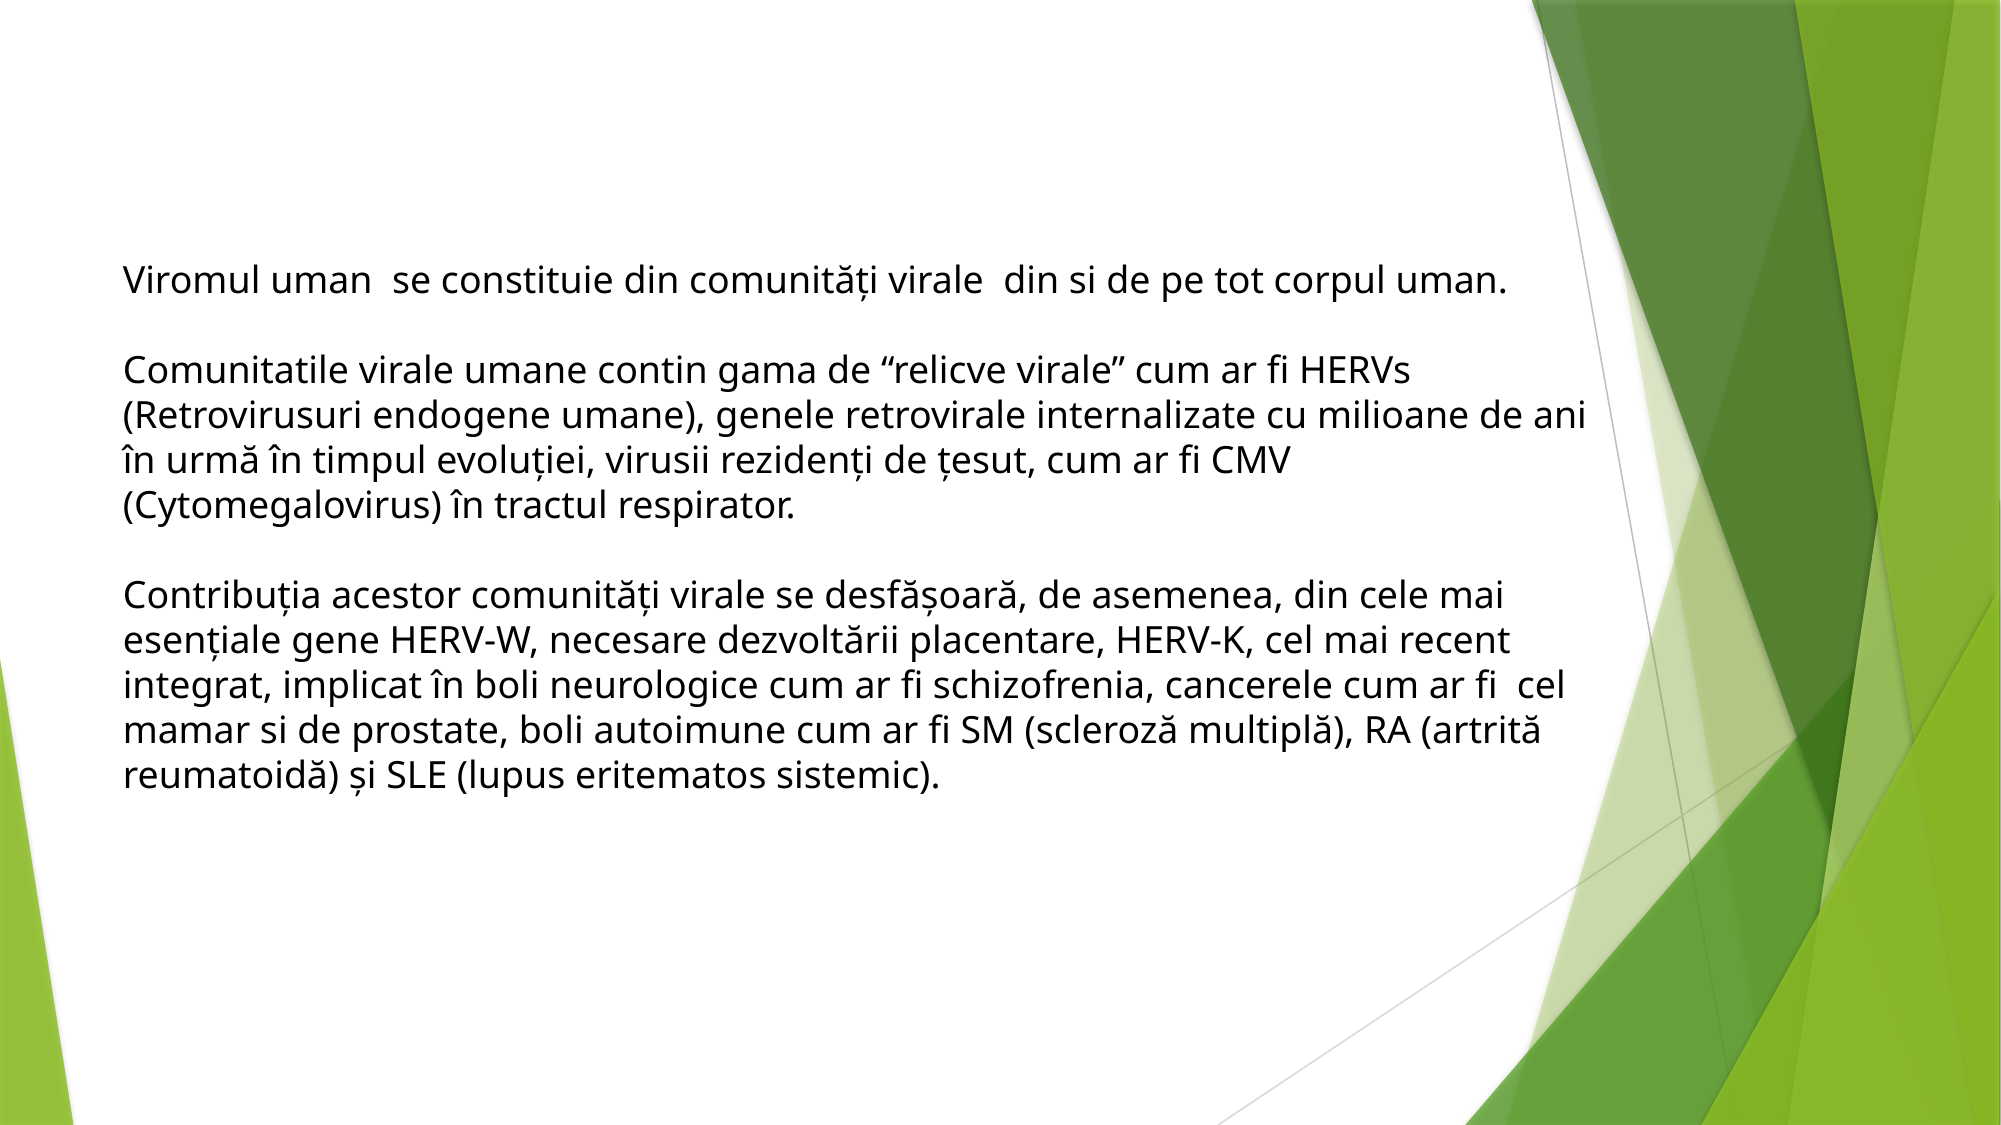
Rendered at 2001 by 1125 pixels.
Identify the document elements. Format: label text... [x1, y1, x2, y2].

text_box Viromul uman se constituie din comunități virale din si de pe tot corpul uman. Comunitatile virale umane contin gama de “relicve virale” cum ar fi HERVs (Retrovirusuri endogene umane), genele retrovirale internalizate cu milioane de ani în urmă în timpul evoluției, virusii rezidenți de țesut, cum ar fi CMV (Cytomegalovirus) în tractul respirator. Contribuția acestor comunități virale se desfășoară, de asemenea, din cele mai esențiale gene HERV-W, necesare dezvoltării placentare, HERV-K, cel mai recent integrat, implicat în boli neurologice cum ar fi schizofrenia, cancerele cum ar fi cel mamar si de prostate, boli autoimune cum ar fi SM (scleroză multiplă), RA (artrită reumatoidă) și SLE (lupus eritematos sistemic). [108, 248, 1611, 804]
